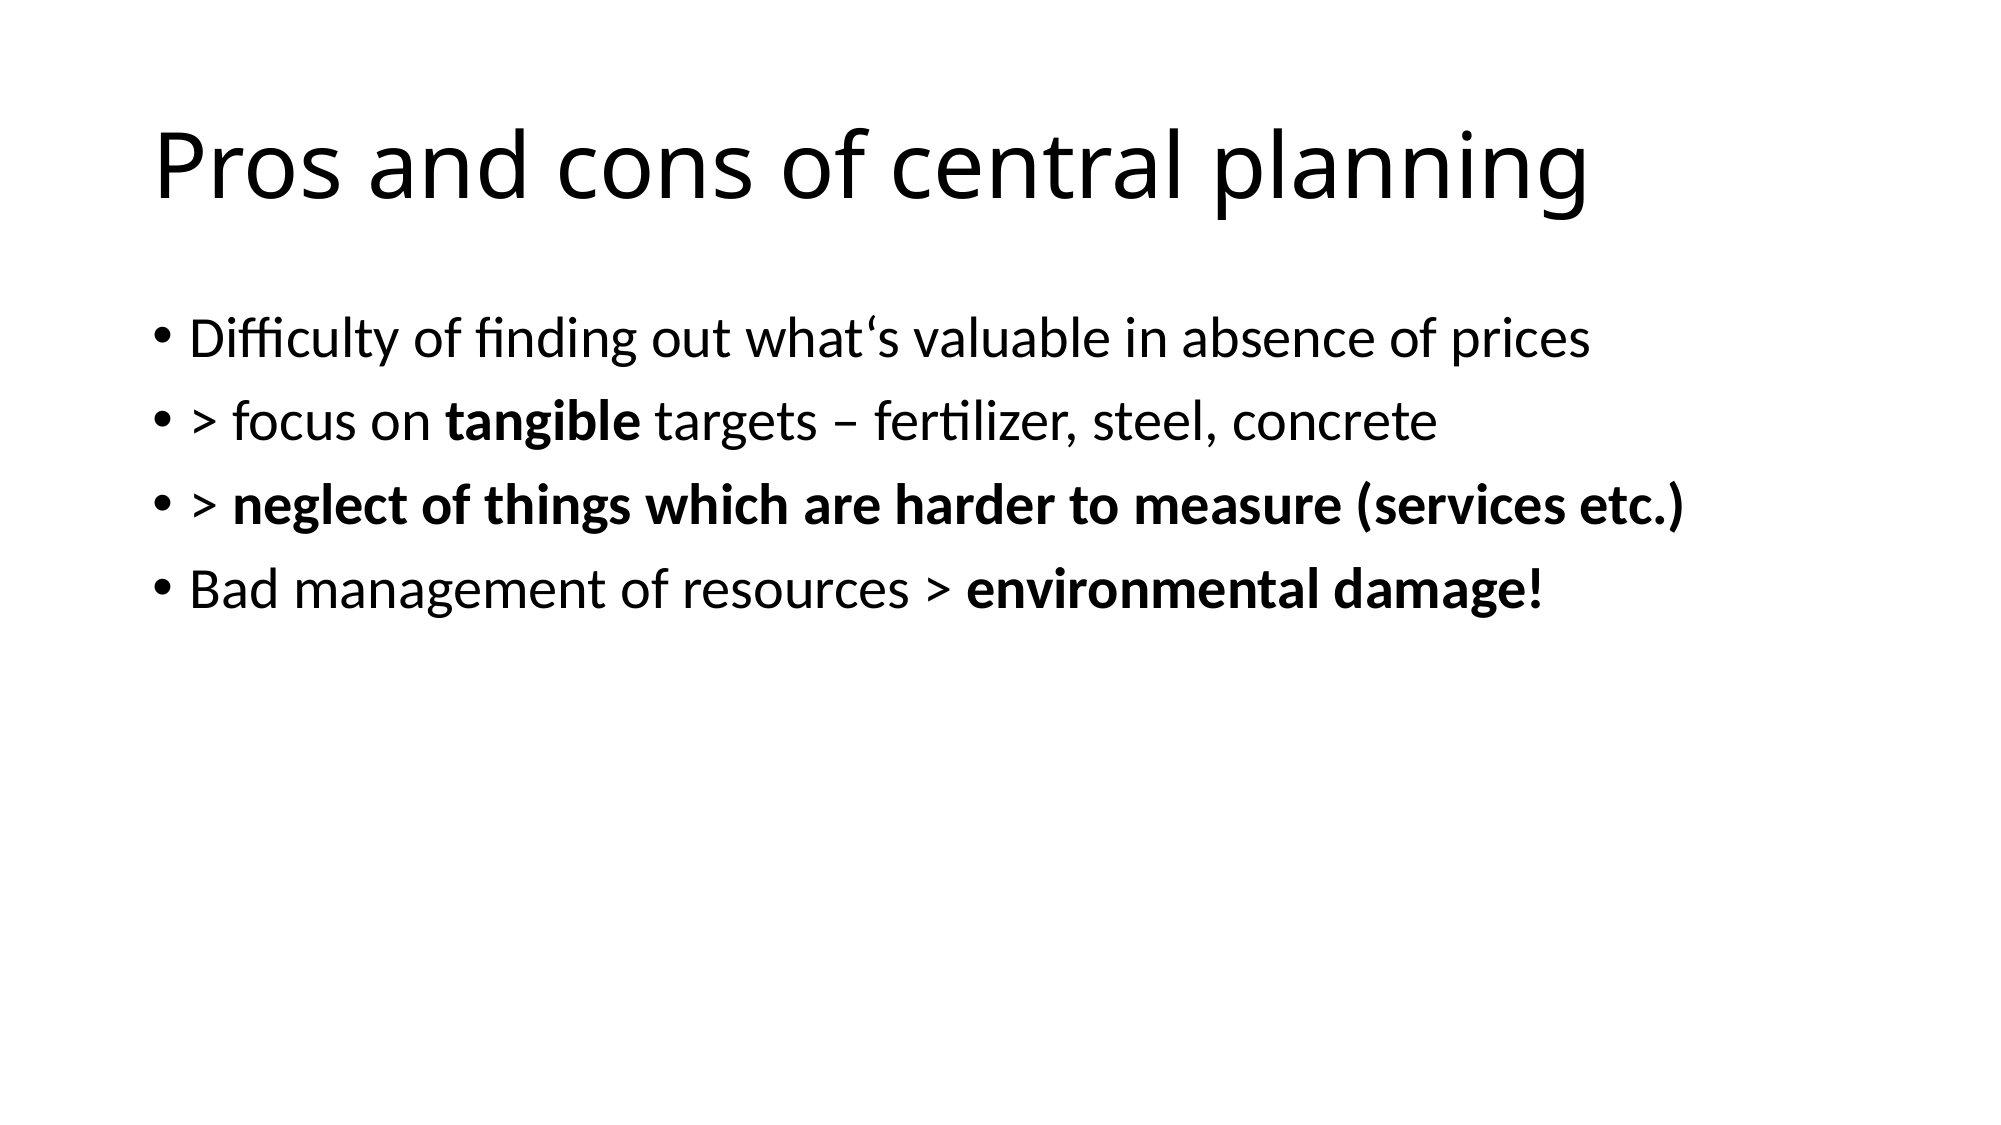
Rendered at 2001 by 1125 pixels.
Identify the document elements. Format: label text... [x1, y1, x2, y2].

title Pros and cons of central planning [137, 59, 1863, 278]
list Difficulty of finding out what‘s valuable in absence of prices > focus on tangible targets – fertilizer, steel, concrete > neglect of things which are harder to measure (services etc.) Bad management of resources > environmental damage! [137, 299, 1863, 1014]
